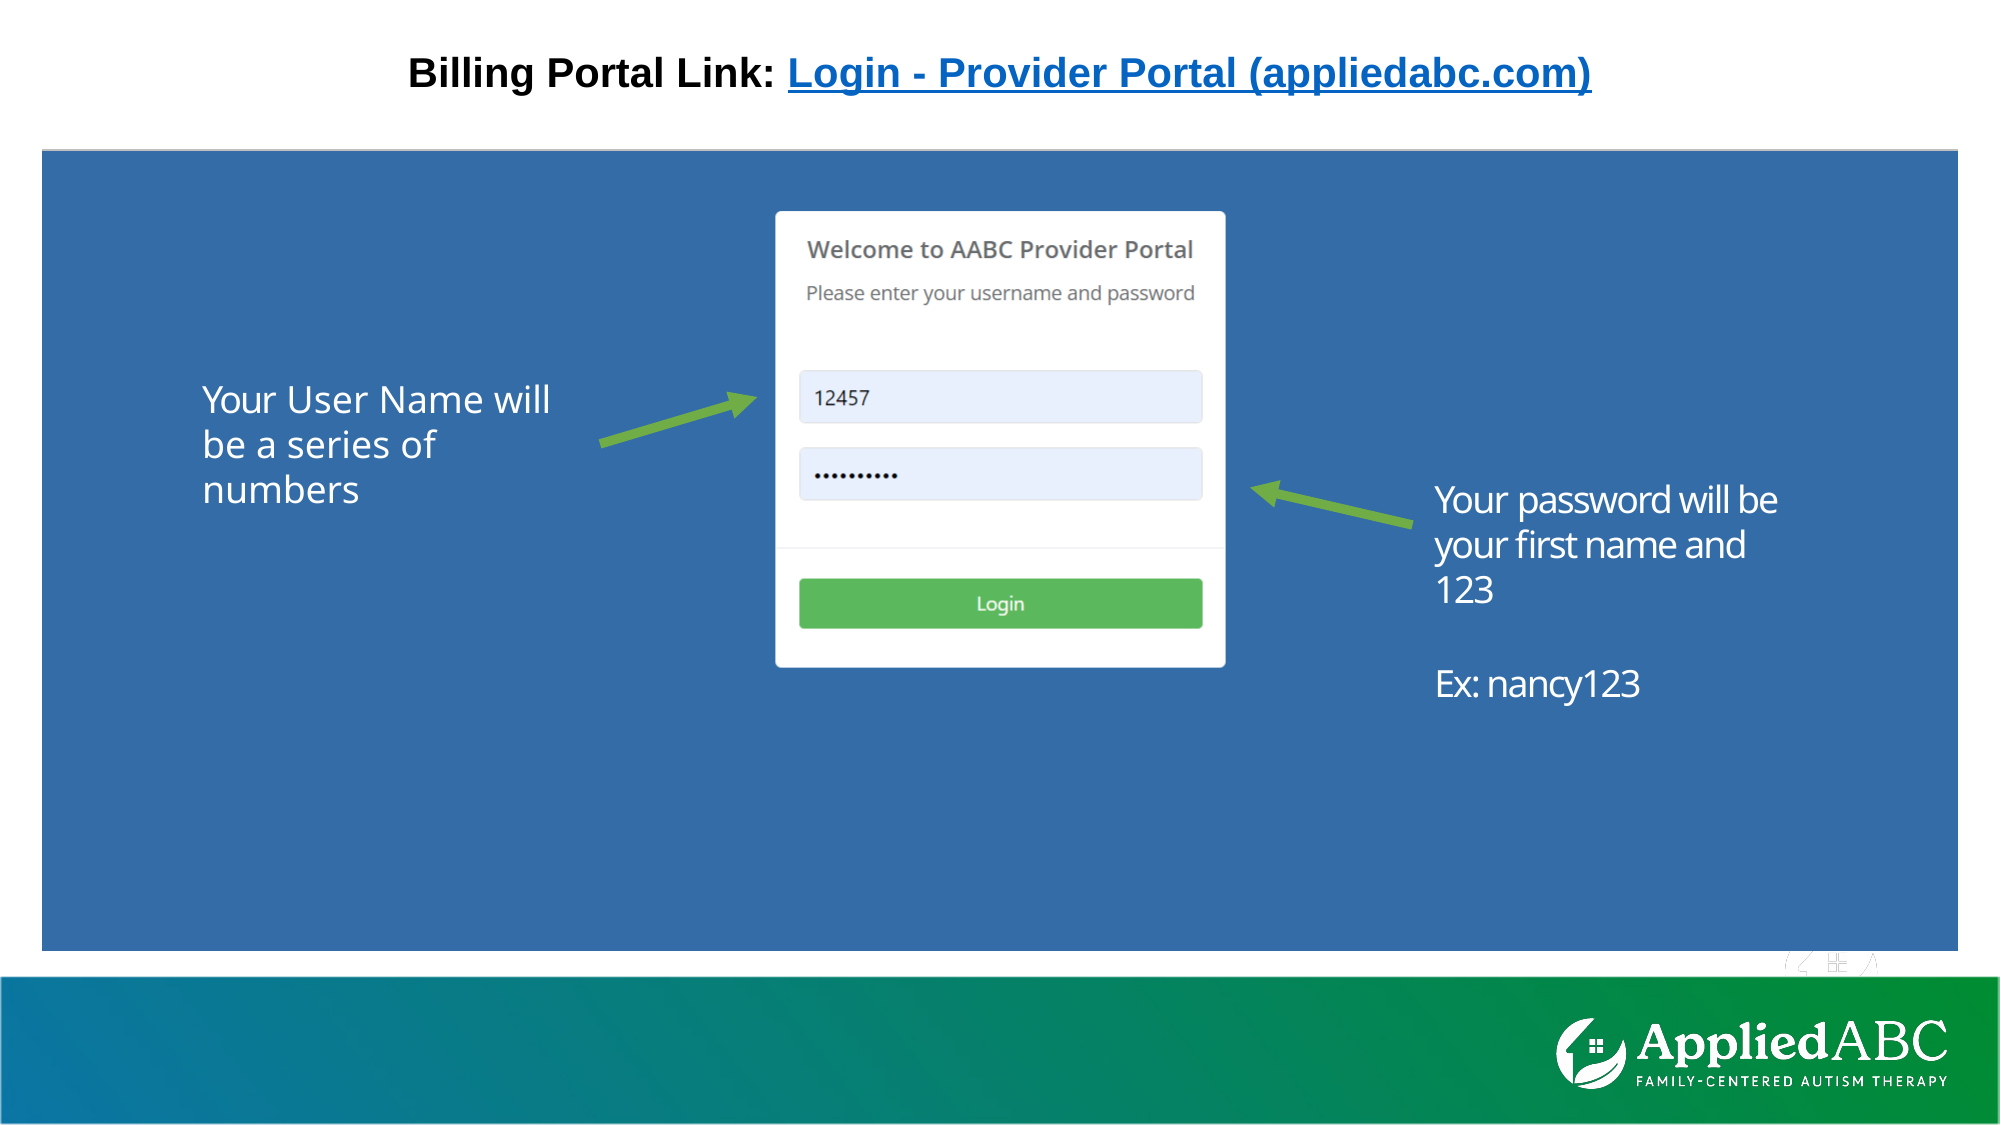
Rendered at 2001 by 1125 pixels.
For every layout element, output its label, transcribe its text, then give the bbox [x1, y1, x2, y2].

picture [0, 149, 2000, 1125]
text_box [599, 396, 758, 445]
text_box Billing Portal Link: Login - Provider Portal (appliedabc.com) [371, 38, 1629, 104]
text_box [1249, 486, 1413, 526]
